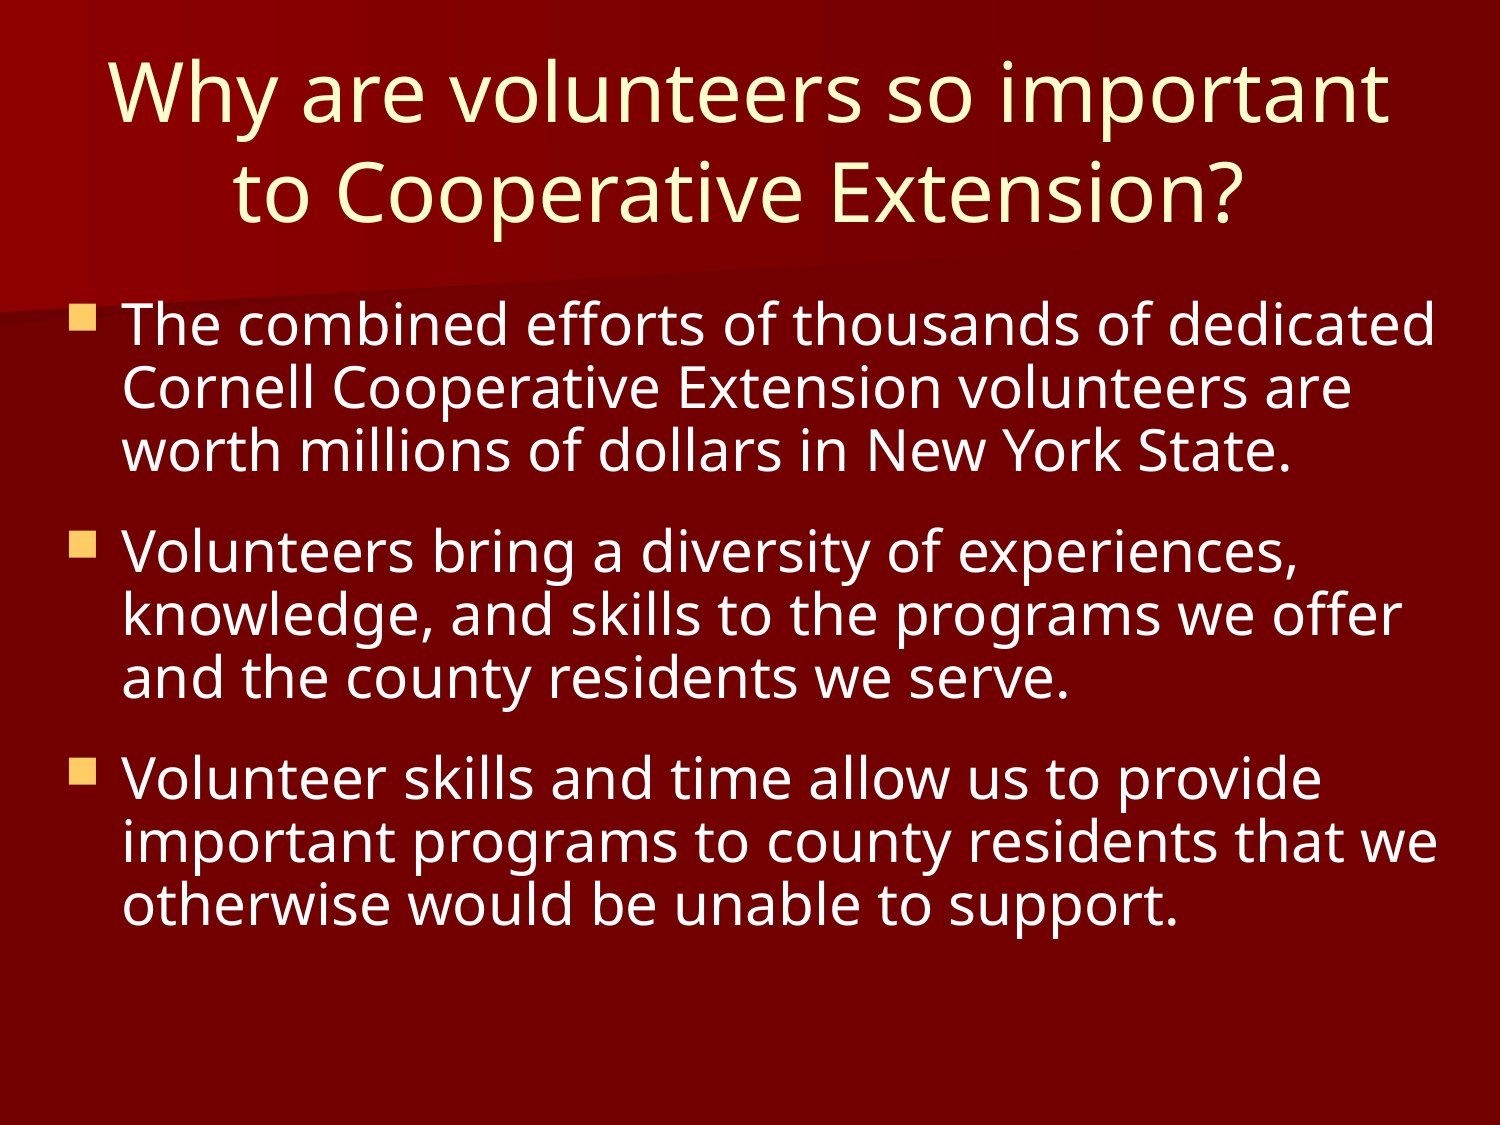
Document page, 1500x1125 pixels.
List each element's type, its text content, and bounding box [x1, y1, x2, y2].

list The combined efforts of thousands of dedicated Cornell Cooperative Extension volunteers are worth millions of dollars in New York State. Volunteers bring a diversity of experiences, knowledge, and skills to the programs we offer and the county residents we serve. Volunteer skills and time allow us to provide important programs to county residents that we otherwise would be unable to support. [49, 287, 1463, 1038]
title Why are volunteers so important to Cooperative Extension? [74, 44, 1426, 233]
